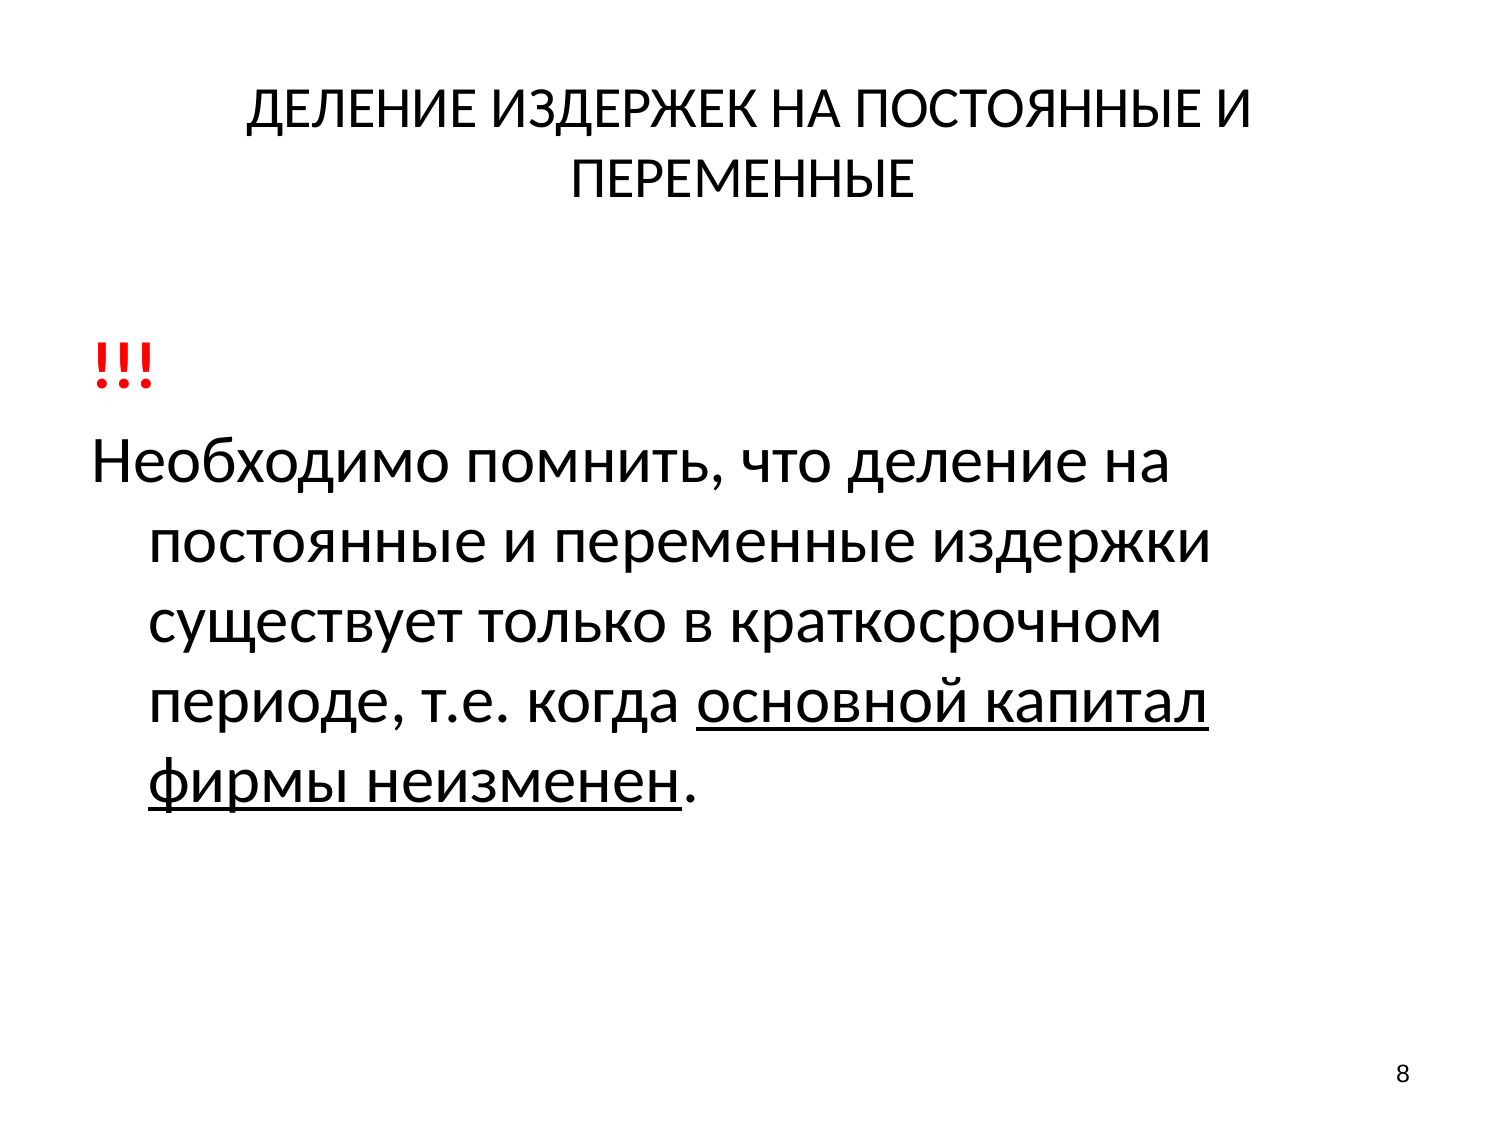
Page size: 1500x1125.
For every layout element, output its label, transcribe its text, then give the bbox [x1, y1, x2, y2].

title ДЕЛЕНИЕ ИЗДЕРЖЕК НА ПОСТОЯННЫЕ И ПЕРЕМЕННЫЕ [74, 44, 1426, 233]
list !!! Необходимо помнить, что деление на постоянные и переменные издержки существует только в краткосрочном периоде, т.е. когда основной капитал фирмы неизменен. [76, 314, 1428, 1099]
slide_number 8 [1074, 1042, 1425, 1103]
